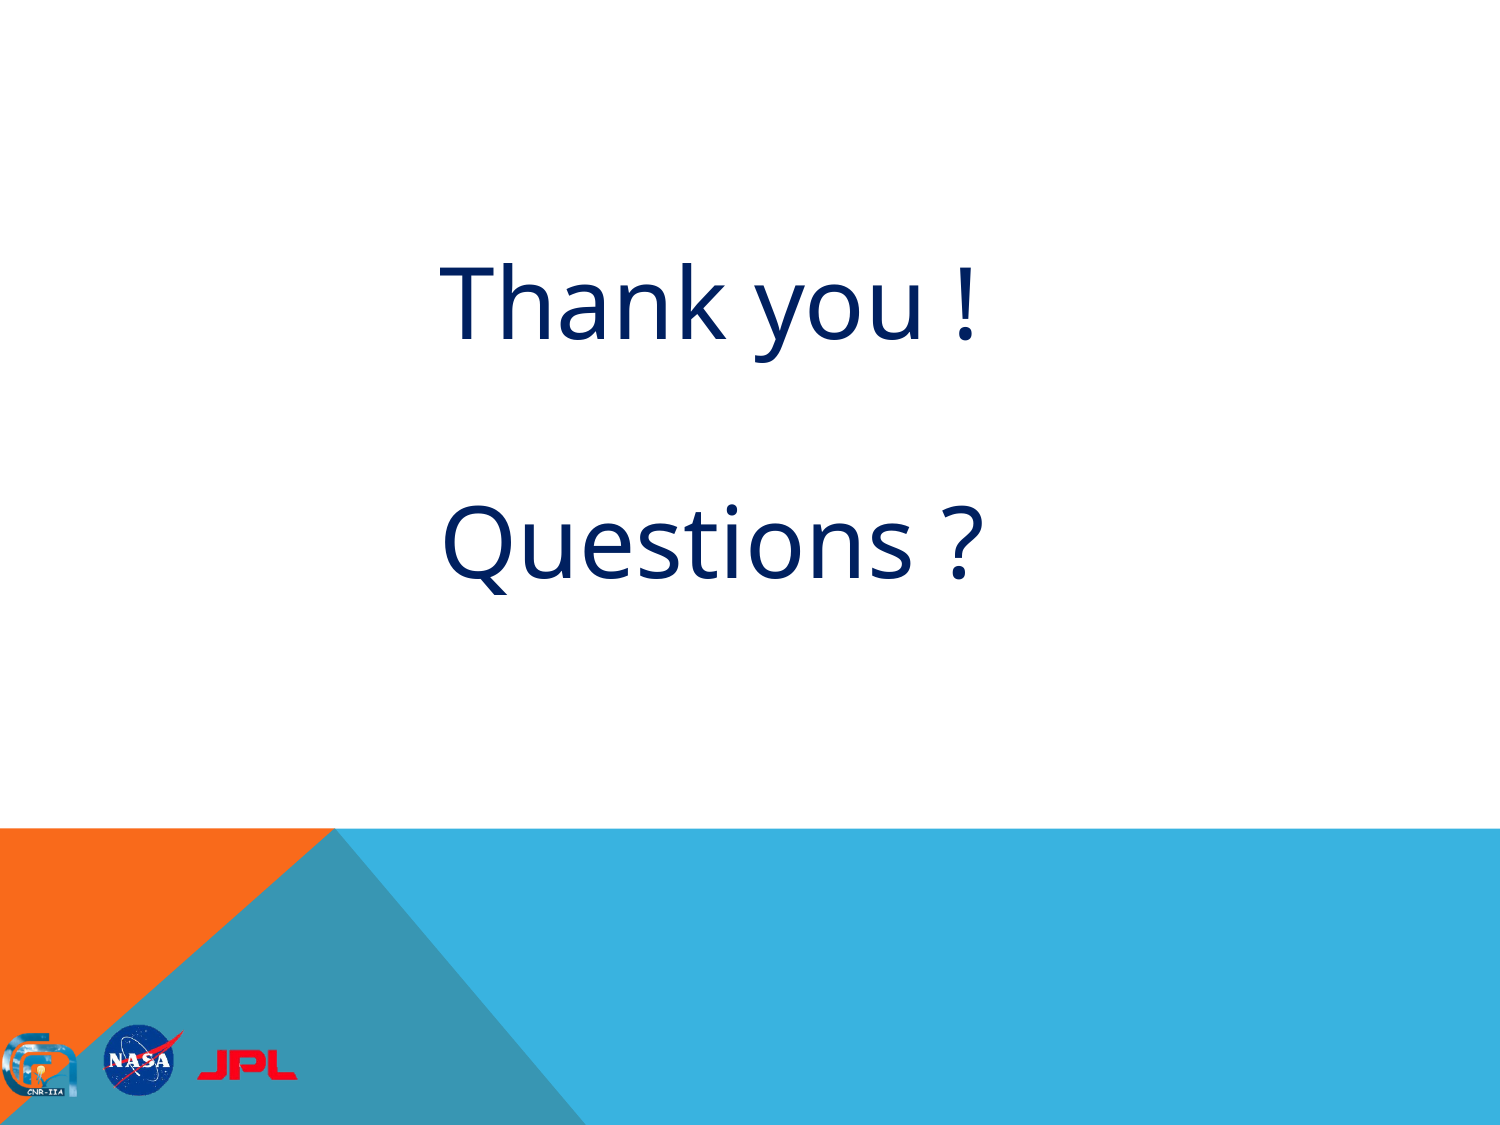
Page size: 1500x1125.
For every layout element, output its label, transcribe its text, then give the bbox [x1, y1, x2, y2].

picture [0, 1031, 78, 1098]
picture [100, 1023, 300, 1098]
text_box Thank you ! Questions ? [424, 231, 1001, 607]
